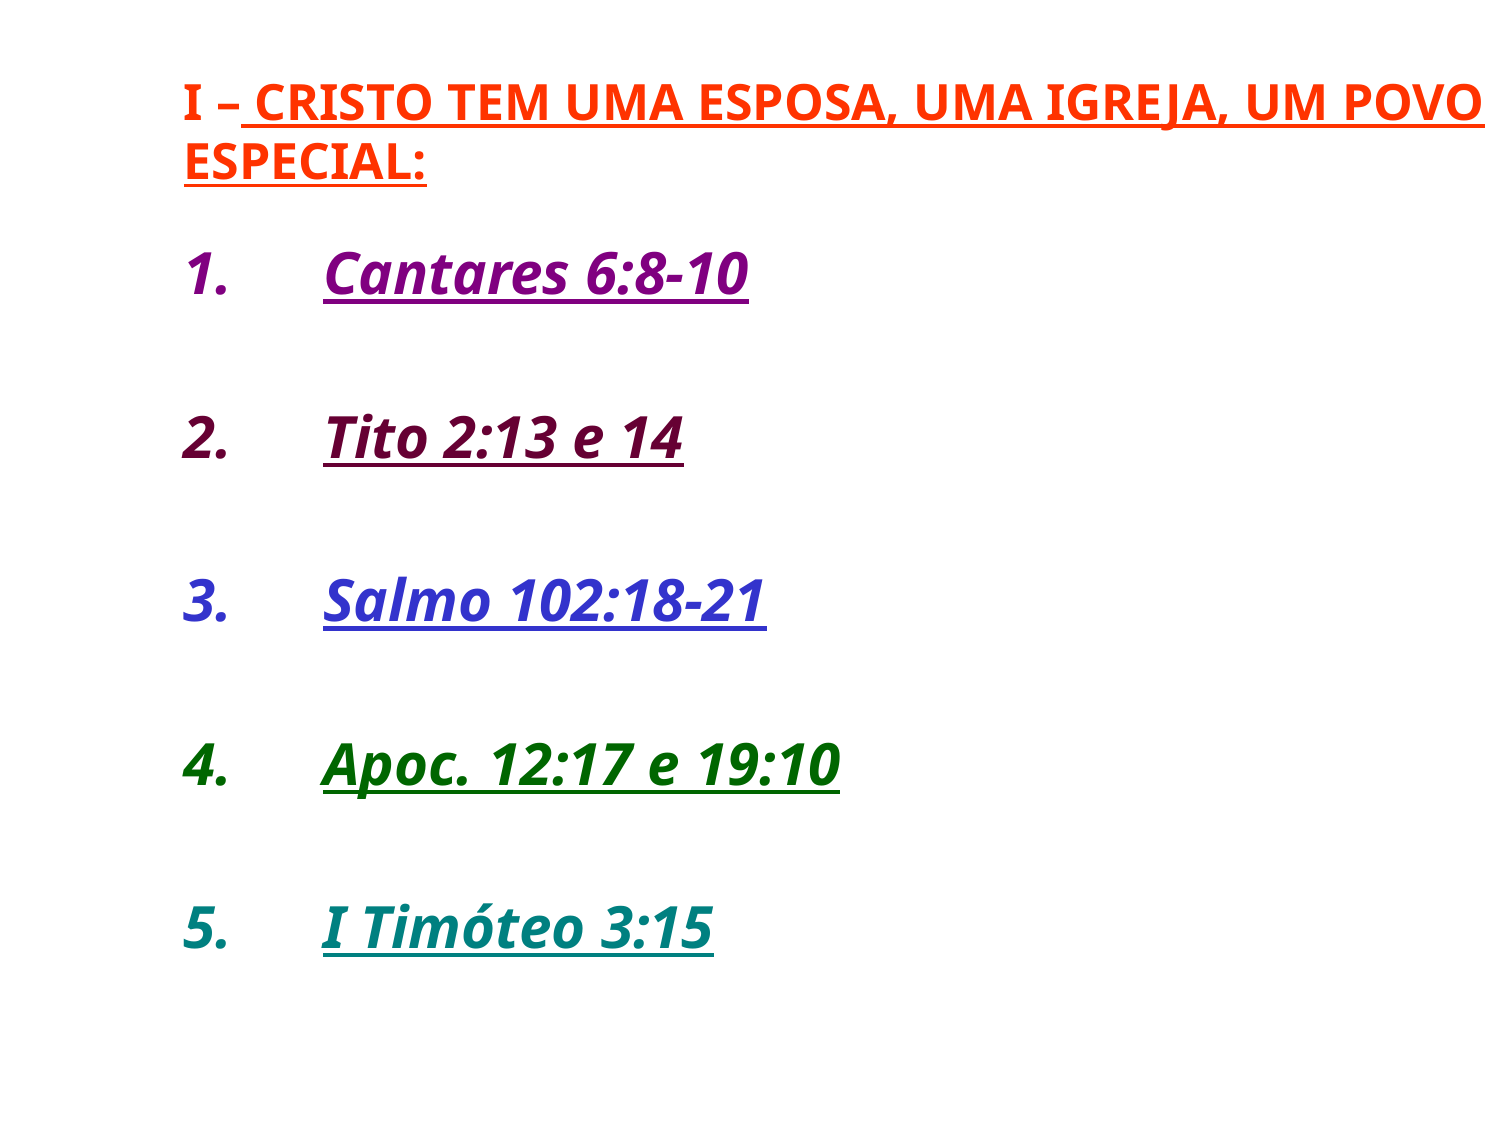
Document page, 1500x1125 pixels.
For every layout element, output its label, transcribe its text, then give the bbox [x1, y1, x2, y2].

list I – CRISTO TEM UMA ESPOSA, UMA IGREJA, UM POVO ESPECIAL: 1. Cantares 6:8-10 2. Tito 2:13 e 14 3. Salmo 102:18-21 4. Apoc. 12:17 e 19:10 5. I Timóteo 3:15 [112, 62, 1500, 1075]
